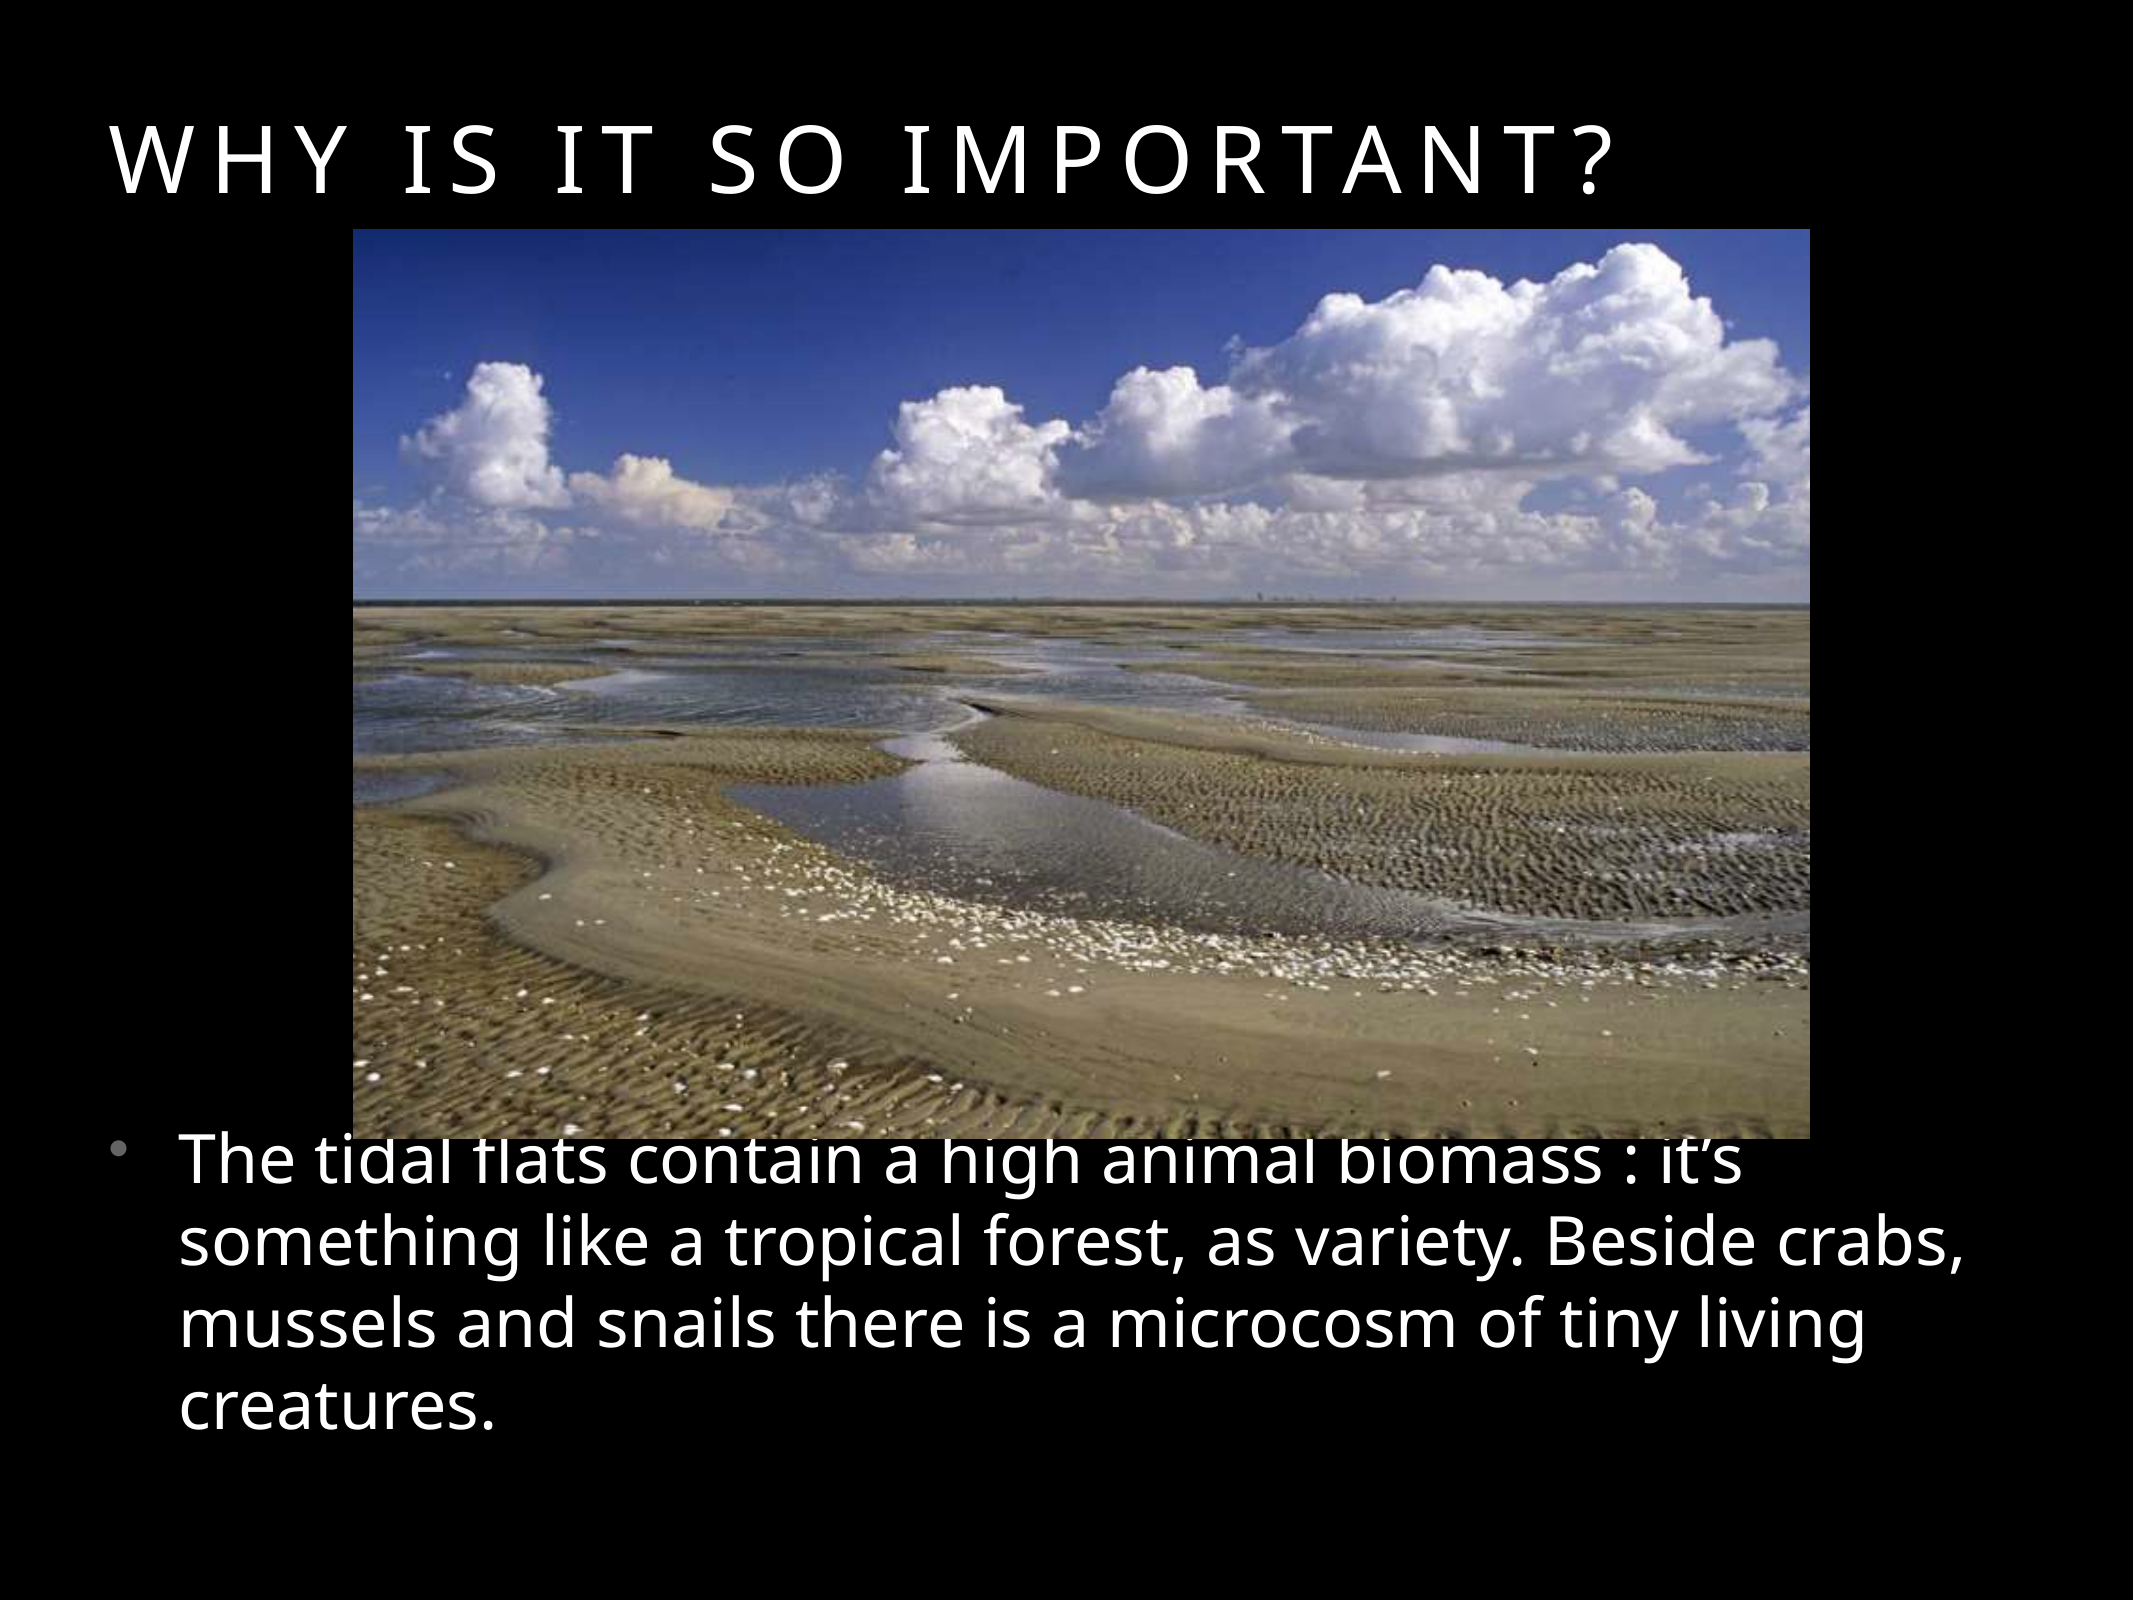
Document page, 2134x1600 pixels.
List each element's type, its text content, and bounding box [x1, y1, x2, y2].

picture [353, 228, 1810, 1139]
title Why is it so important? [107, 99, 2026, 334]
list The tidal flats contain a high animal biomass : it’s something like a tropical forest, as variety. Beside crabs, mussels and snails there is a microcosm of tiny living creatures. [107, 1124, 2026, 1434]
